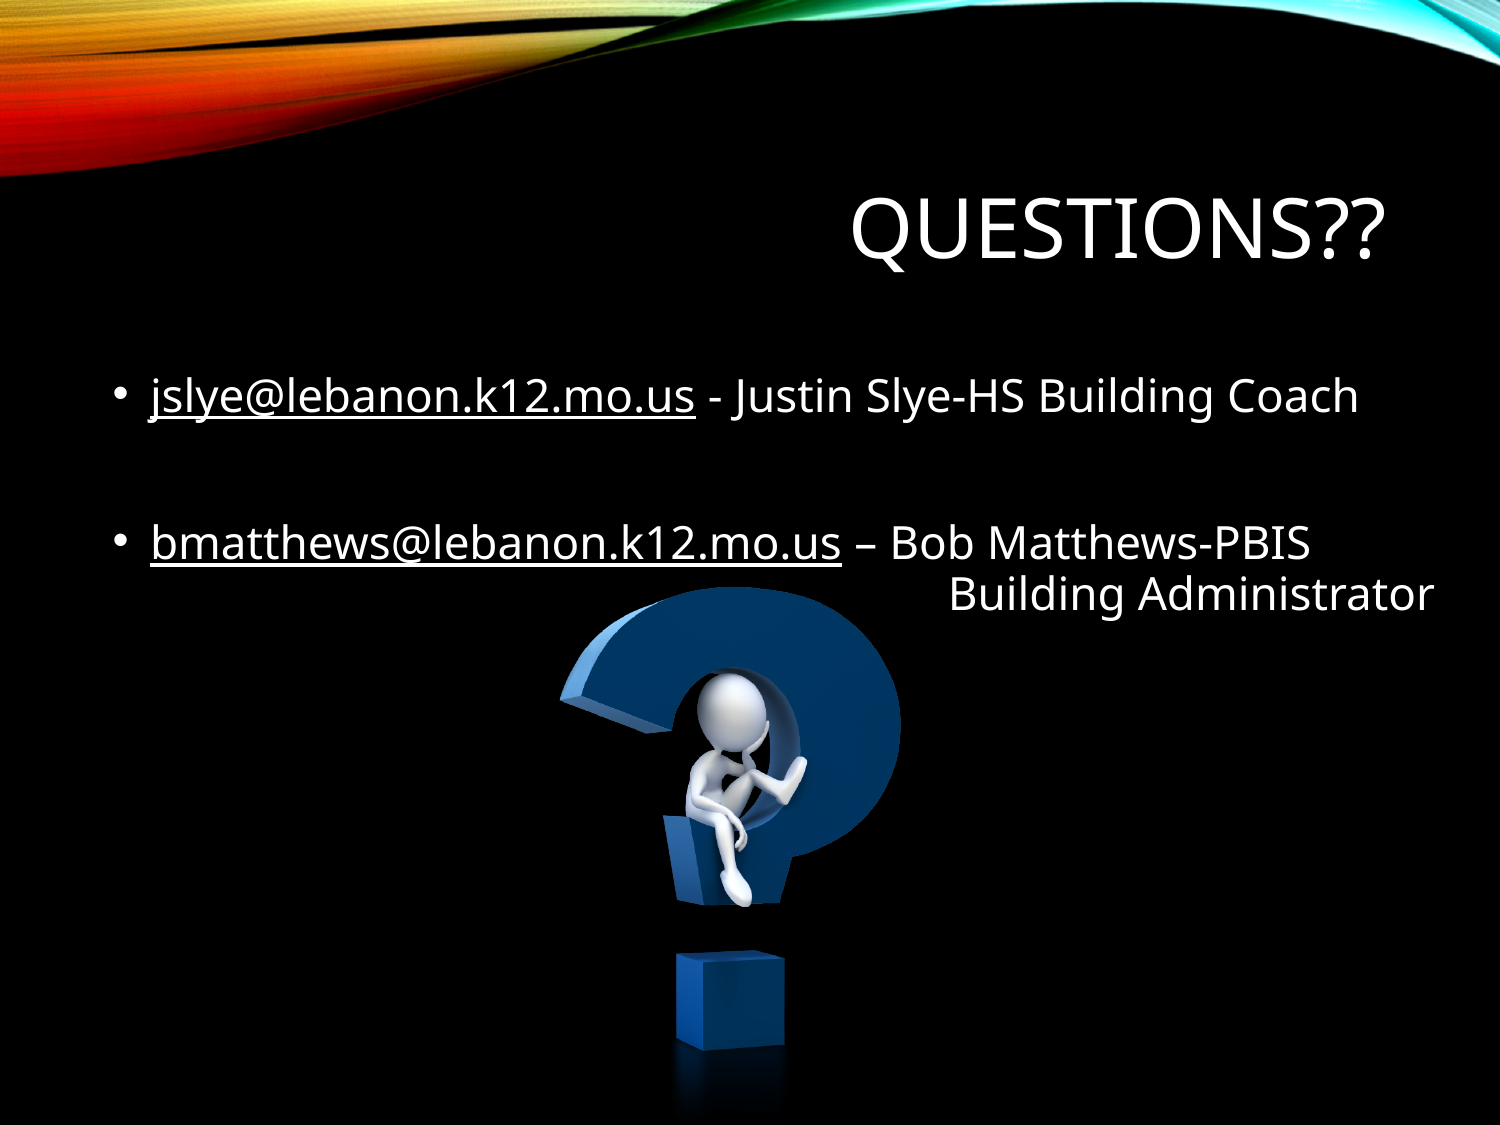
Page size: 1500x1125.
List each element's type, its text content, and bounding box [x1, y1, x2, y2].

picture [449, 574, 966, 1125]
picture [0, 0, 1500, 178]
title Questions?? [356, 125, 1403, 338]
list jslye@lebanon.k12.mo.us - Justin Slye-HS Building Coach bmatthews@lebanon.k12.mo.us – Bob Matthews-PBIS Building Administrator [97, 360, 1488, 1028]
